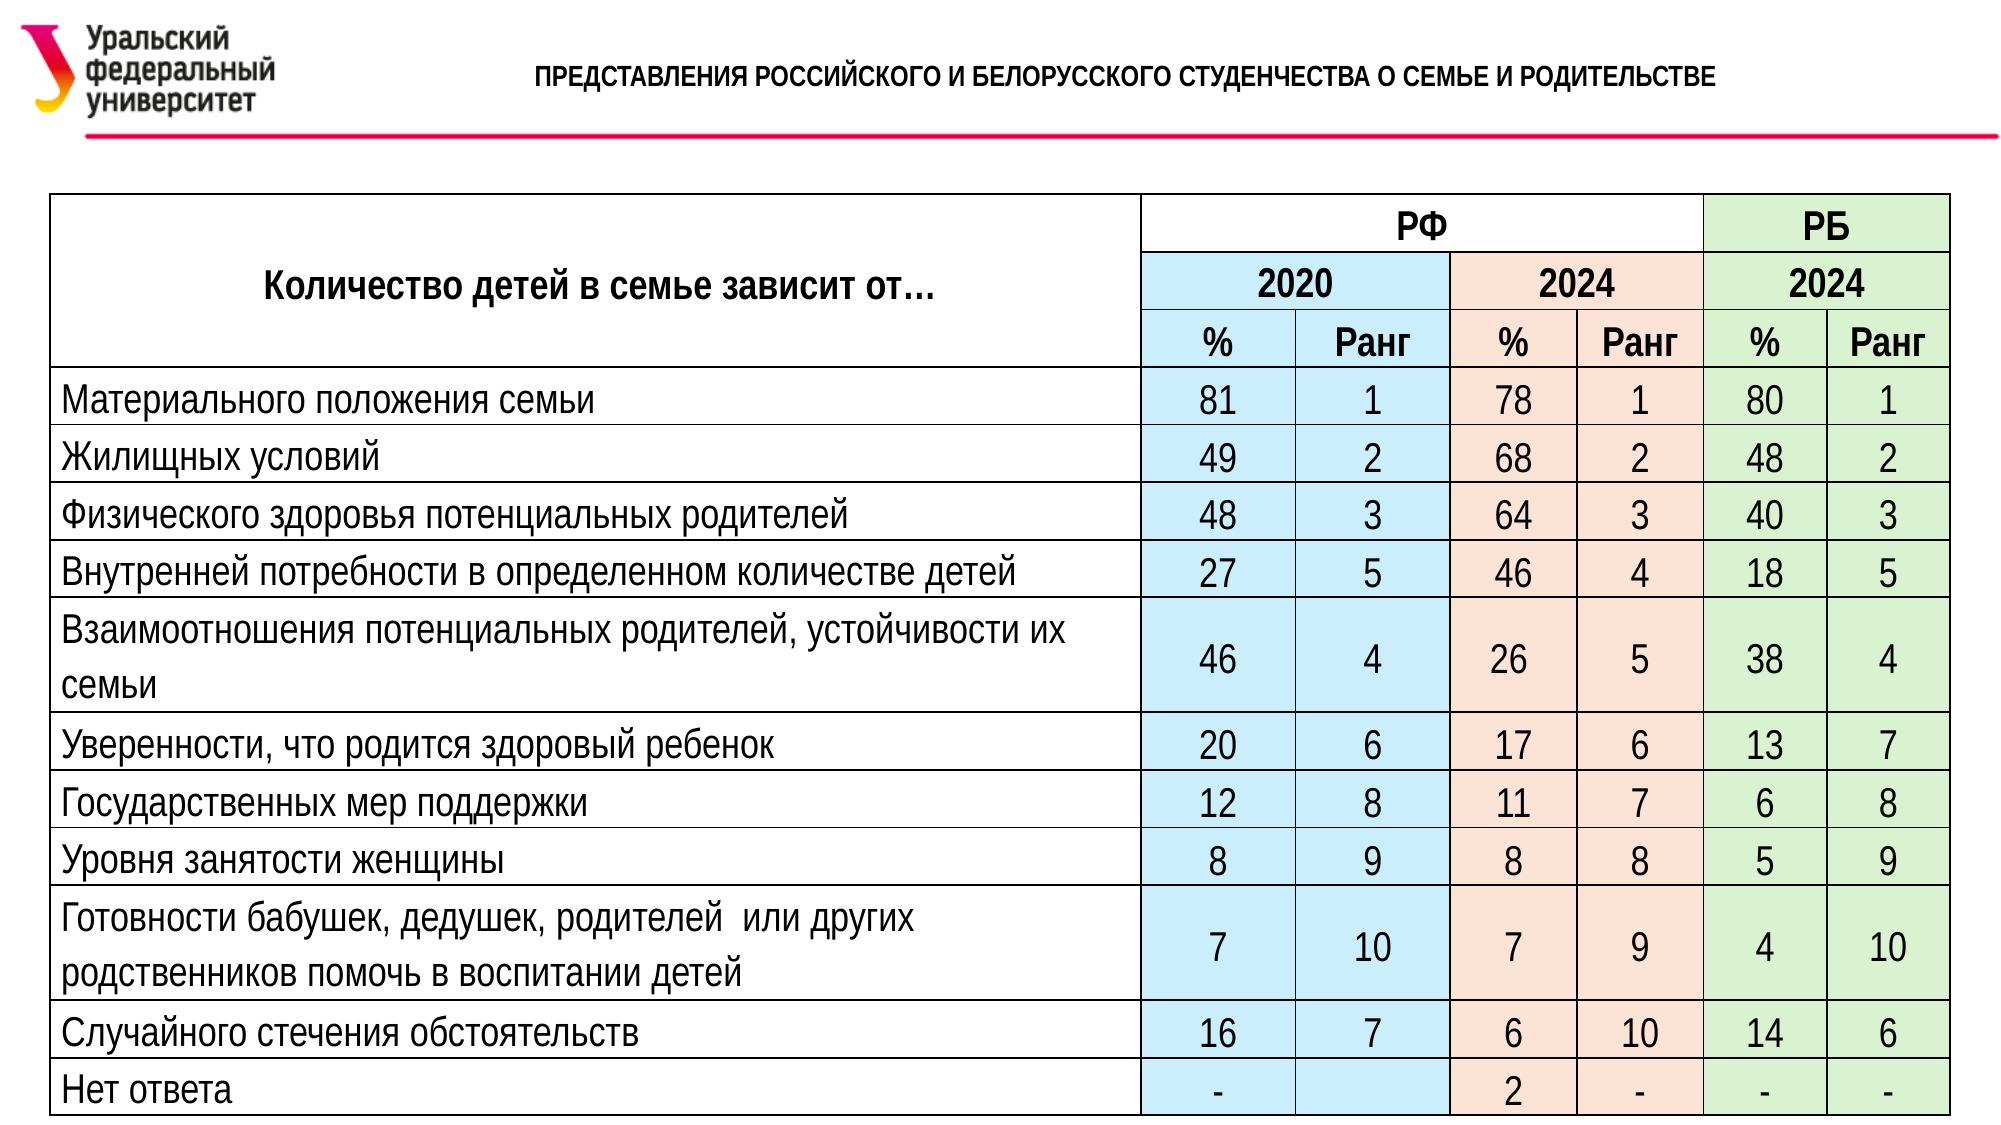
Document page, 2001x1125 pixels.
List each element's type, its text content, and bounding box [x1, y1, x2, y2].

table_cell 1 [1296, 368, 1449, 424]
table_cell Ранг [1578, 310, 1703, 366]
table_cell 3 [1828, 483, 1949, 539]
table_cell 6 [1296, 713, 1449, 769]
table_cell 2 [1578, 425, 1703, 481]
table_cell Ранг [1828, 310, 1949, 366]
table_cell 81 [1142, 368, 1295, 424]
table_cell 48 [1142, 483, 1295, 539]
table_cell 9 [1578, 886, 1703, 999]
table_cell Нет ответа [51, 1059, 1140, 1114]
table_cell 4 [1828, 598, 1949, 711]
table_cell 6 [1704, 771, 1826, 827]
table_cell Внутренней потребности в определенном количестве детей [51, 541, 1140, 596]
table_cell Готовности бабушек, дедушек, родителей или других родственников помочь в воспитании детей [51, 886, 1140, 999]
table_cell 8 [1828, 771, 1949, 827]
table_cell 64 [1451, 483, 1576, 539]
table_cell 13 [1704, 713, 1826, 769]
table_cell [1296, 1059, 1449, 1114]
table_cell 10 [1578, 1001, 1703, 1057]
table_cell 2024 [1451, 253, 1703, 309]
table_cell 40 [1704, 483, 1826, 539]
table_cell 5 [1578, 598, 1703, 711]
table_cell Жилищных условий [51, 425, 1140, 481]
table_cell 12 [1142, 771, 1295, 827]
table_cell 2 [1296, 425, 1449, 481]
table_header РБ [1704, 195, 1949, 251]
table_cell 20 [1142, 713, 1295, 769]
table_cell 7 [1578, 771, 1703, 827]
table_cell 8 [1451, 828, 1576, 884]
table_cell Взаимоотношения потенциальных родителей, устойчивости их семьи [51, 598, 1140, 711]
table_cell 48 [1704, 425, 1826, 481]
table_cell 8 [1142, 828, 1295, 884]
table_cell 38 [1704, 598, 1826, 711]
table_cell 5 [1296, 541, 1449, 596]
table_cell - [1578, 1059, 1703, 1114]
table_cell 1 [1828, 368, 1949, 424]
table_header Количество детей в семье зависит от… [51, 195, 1140, 366]
table_cell 8 [1578, 828, 1703, 884]
table_cell 26 [1451, 598, 1576, 711]
table_cell 3 [1578, 483, 1703, 539]
table_cell Государственных мер поддержки [51, 771, 1140, 827]
table_cell 9 [1828, 828, 1949, 884]
table_cell 4 [1578, 541, 1703, 596]
table_cell 7 [1142, 886, 1295, 999]
table_cell 46 [1142, 598, 1295, 711]
table_cell % [1451, 310, 1576, 366]
table_cell 80 [1704, 368, 1826, 424]
table_cell 4 [1296, 598, 1449, 711]
table_cell 6 [1828, 1001, 1949, 1057]
table_cell 18 [1704, 541, 1826, 596]
table_cell 46 [1451, 541, 1576, 596]
table_cell 14 [1704, 1001, 1826, 1057]
table_cell 10 [1828, 886, 1949, 999]
table_cell 7 [1296, 1001, 1449, 1057]
table_cell 6 [1578, 713, 1703, 769]
table_cell - [1142, 1059, 1295, 1114]
table_cell 1 [1578, 368, 1703, 424]
table_cell 2024 [1704, 253, 1949, 309]
table_cell - [1704, 1059, 1826, 1114]
table_cell 2 [1451, 1059, 1576, 1114]
table_cell 2 [1828, 425, 1949, 481]
table_cell Физического здоровья потенциальных родителей [51, 483, 1140, 539]
table_cell - [1828, 1059, 1949, 1114]
table_cell 9 [1296, 828, 1449, 884]
table_cell 27 [1142, 541, 1295, 596]
table_cell Материального положения семьи [51, 368, 1140, 424]
table_header РФ [1142, 195, 1703, 251]
table_cell 8 [1296, 771, 1449, 827]
table_cell 68 [1451, 425, 1576, 481]
table_cell % [1704, 310, 1826, 366]
table_cell 5 [1704, 828, 1826, 884]
table_cell Ранг [1296, 310, 1449, 366]
table_cell 10 [1296, 886, 1449, 999]
table_cell Уверенности, что родится здоровый ребенок [51, 713, 1140, 769]
table_cell 78 [1451, 368, 1576, 424]
table_cell Случайного стечения обстоятельств [51, 1001, 1140, 1057]
table_cell 49 [1142, 425, 1295, 481]
table_cell 3 [1296, 483, 1449, 539]
table_cell 7 [1828, 713, 1949, 769]
table_cell 16 [1142, 1001, 1295, 1057]
table_cell 5 [1828, 541, 1949, 596]
table_cell 6 [1451, 1001, 1576, 1057]
picture [0, 0, 2000, 150]
table_cell 17 [1451, 713, 1576, 769]
table_cell 4 [1704, 886, 1826, 999]
table_cell 2020 [1142, 253, 1449, 309]
table_cell Уровня занятости женщины [51, 828, 1140, 884]
table_cell 11 [1451, 771, 1576, 827]
table_cell % [1142, 310, 1295, 366]
table_cell 7 [1451, 886, 1576, 999]
